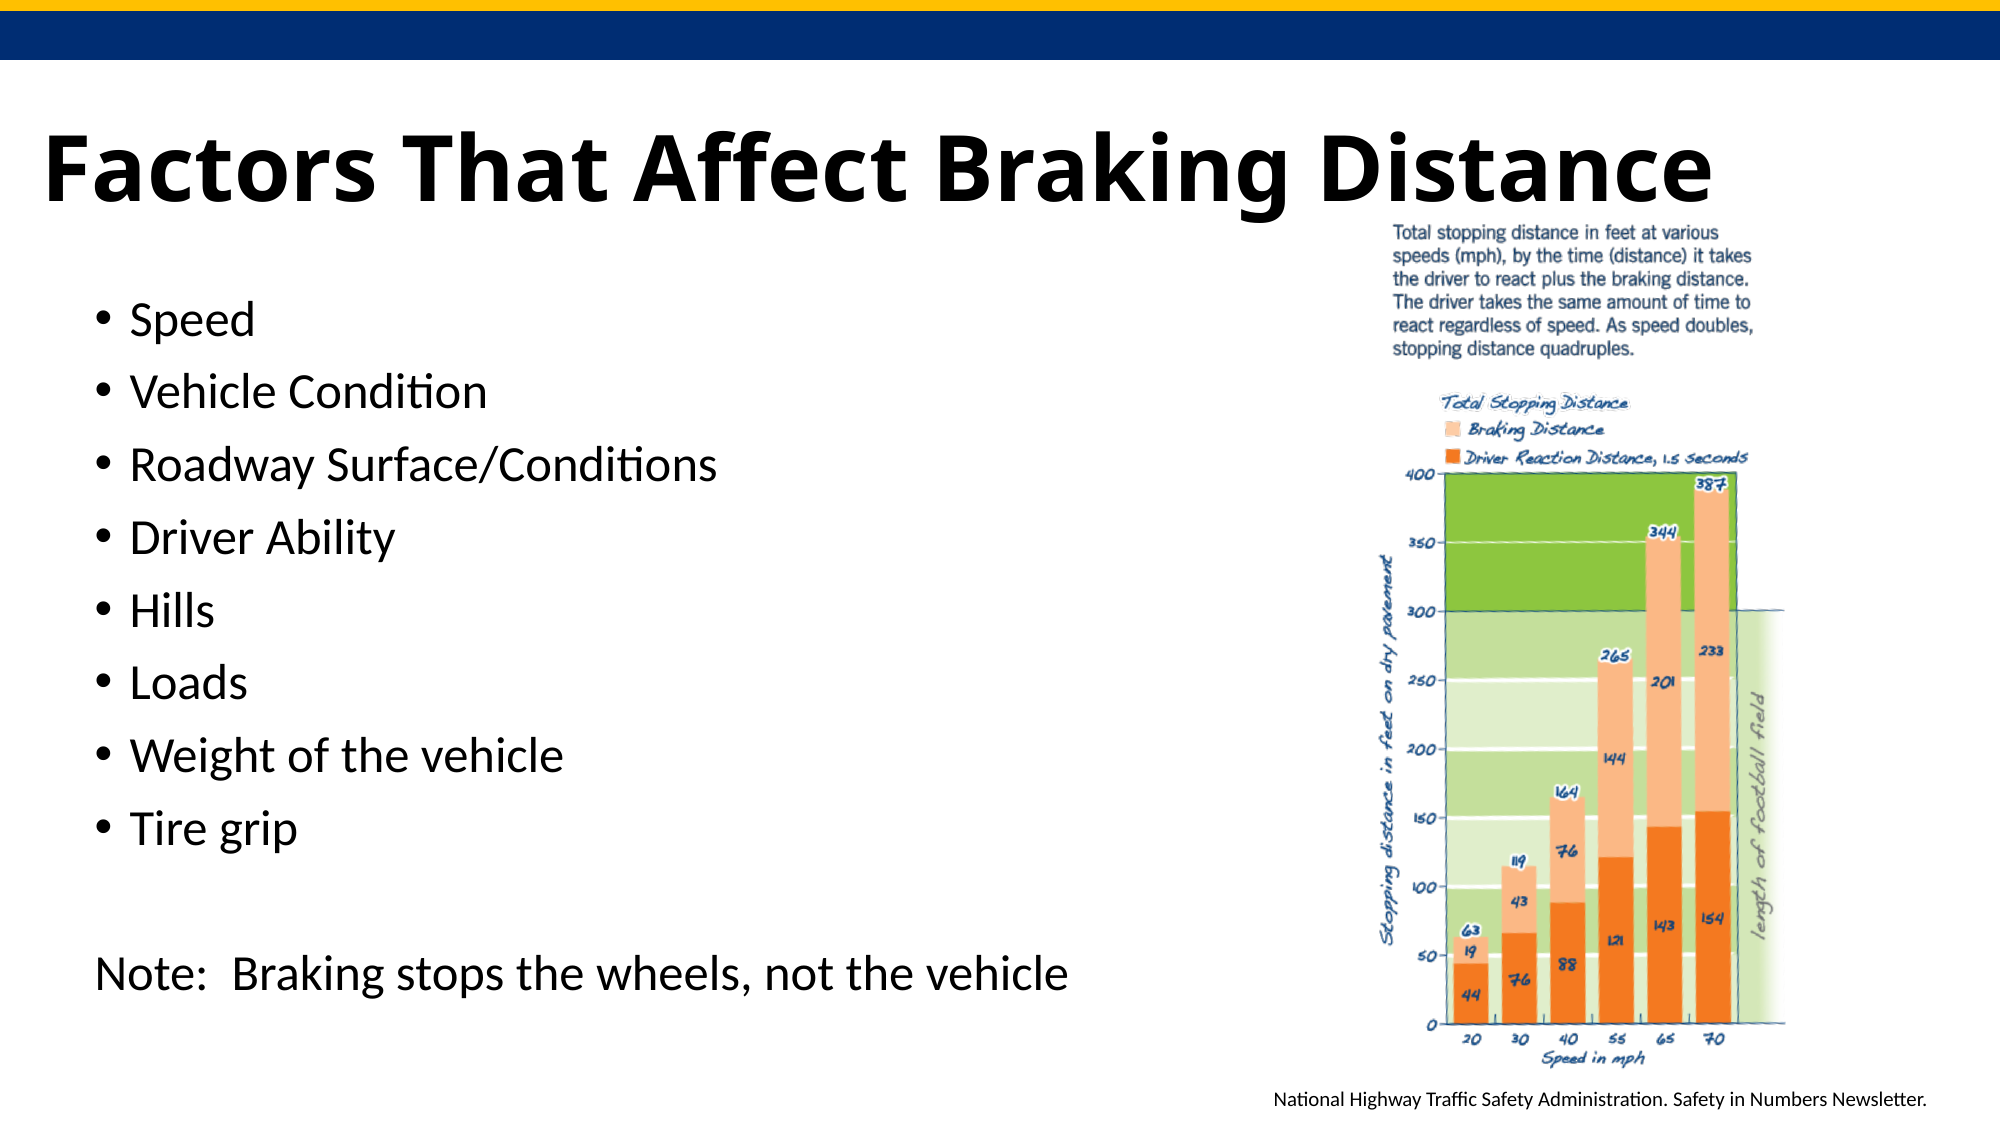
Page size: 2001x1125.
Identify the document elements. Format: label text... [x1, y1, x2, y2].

text_box National Highway Traffic Safety Administration. Safety in Numbers Newsletter. [1258, 1078, 1974, 1119]
list Speed Vehicle Condition Roadway Surface/Conditions Driver Ability Hills Loads Weight of the vehicle Tire grip Note: Braking stops the wheels, not the vehicle [79, 284, 1348, 1014]
picture [1313, 192, 1866, 1083]
title Factors That Affect Braking Distance [26, 63, 1752, 281]
picture [0, 0, 2000, 60]
